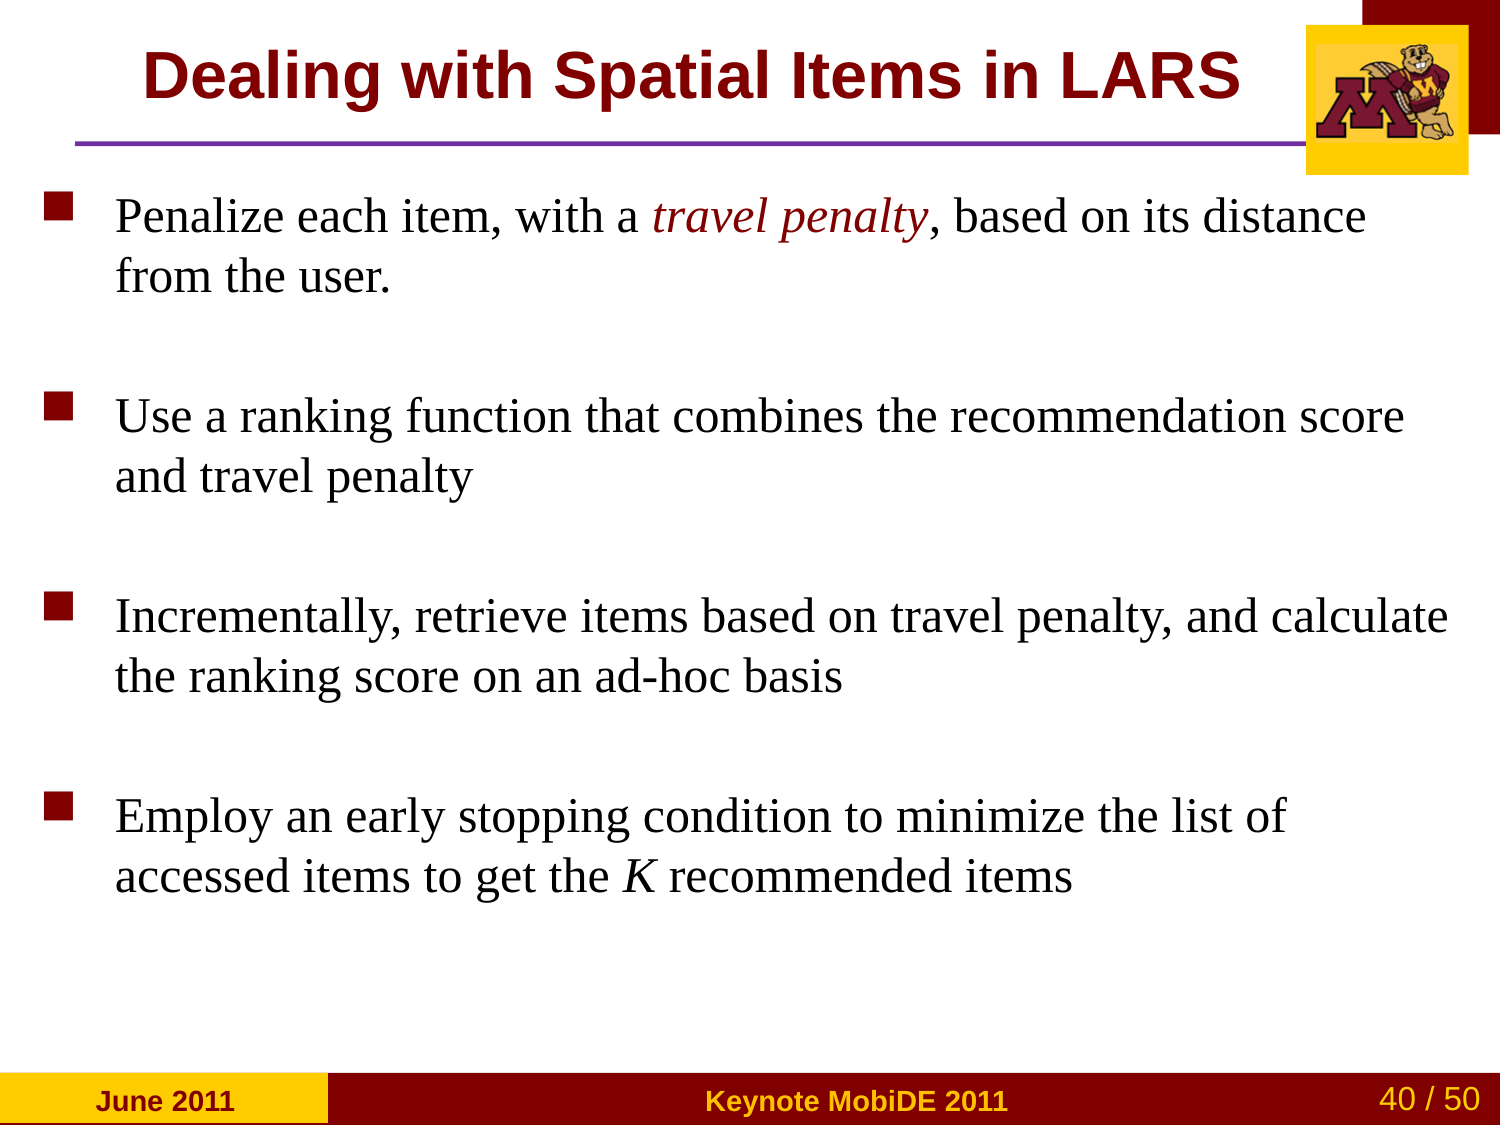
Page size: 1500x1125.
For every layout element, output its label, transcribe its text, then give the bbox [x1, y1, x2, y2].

title Dealing with Spatial Items in LARS [87, 0, 1299, 148]
list Penalize each item, with a travel penalty, based on its distance from the user. Use a ranking function that combines the recommendation score and travel penalty Incrementally, retrieve items based on travel penalty, and calculate the ranking score on an ad-hoc basis Employ an early stopping condition to minimize the list of accessed items to get the K recommended items [24, 174, 1476, 947]
picture [1316, 44, 1458, 143]
